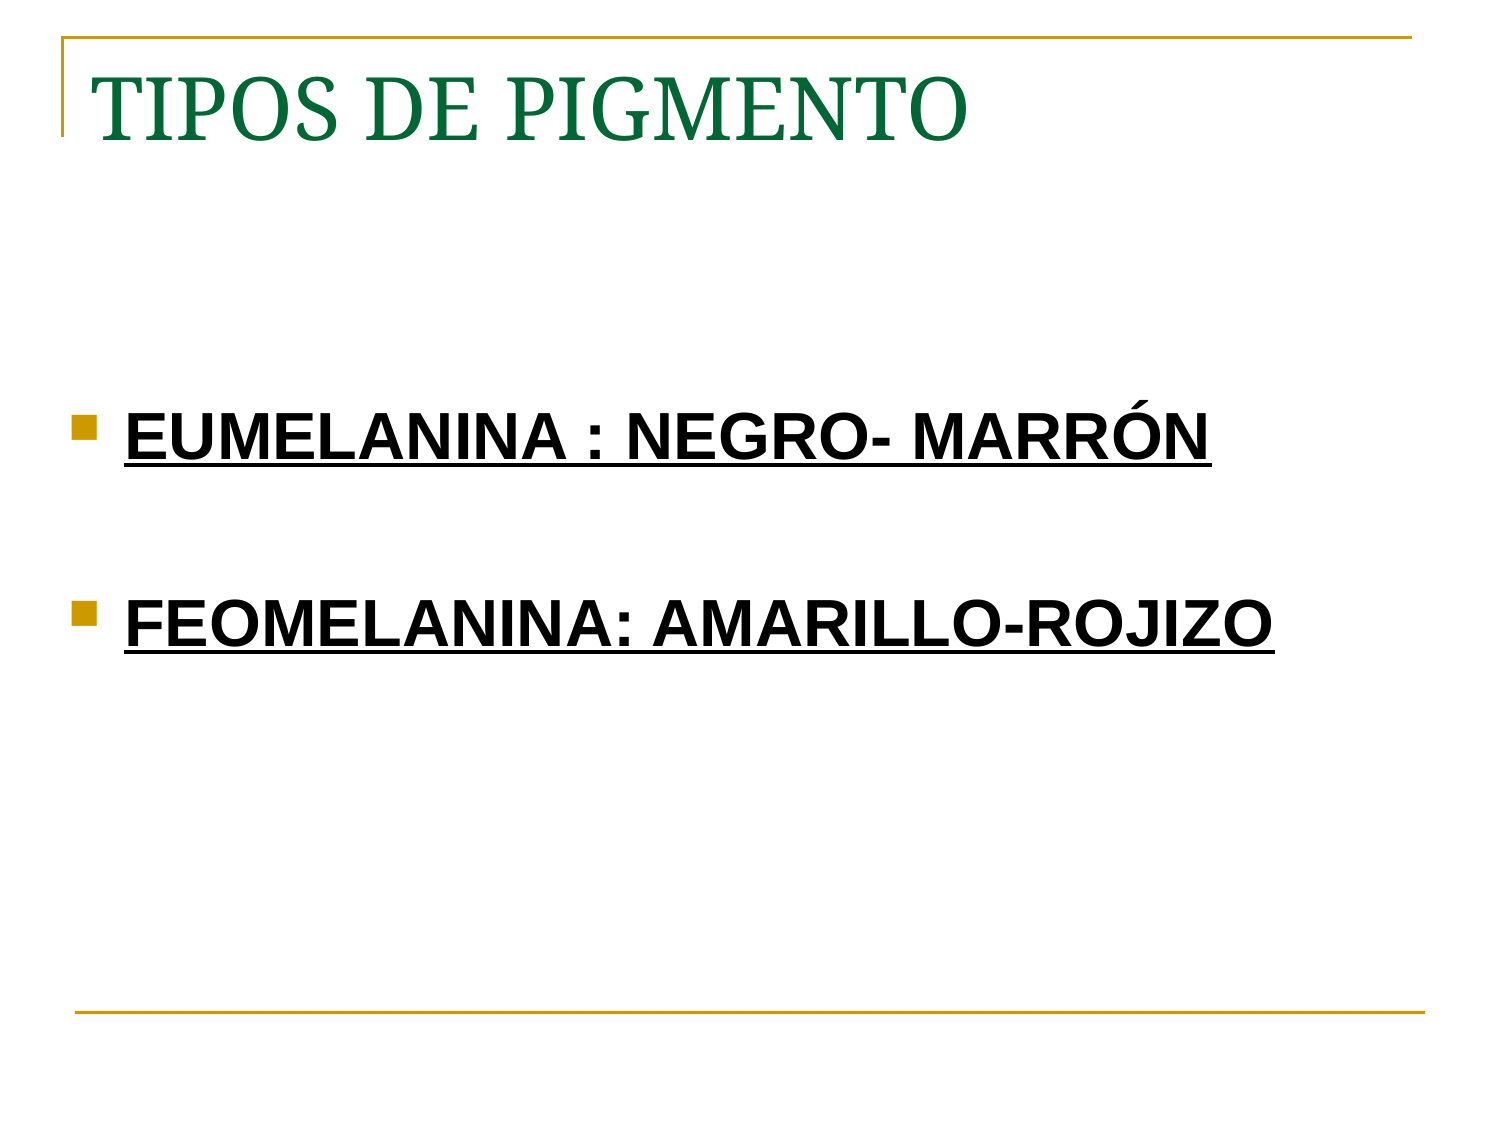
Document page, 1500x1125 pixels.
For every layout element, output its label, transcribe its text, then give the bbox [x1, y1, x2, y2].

list EUMELANINA : NEGRO- MARRÓN FEOMELANINA: AMARILLO-ROJIZO [53, 385, 1430, 986]
title TIPOS DE PIGMENTO [75, 45, 1425, 233]
